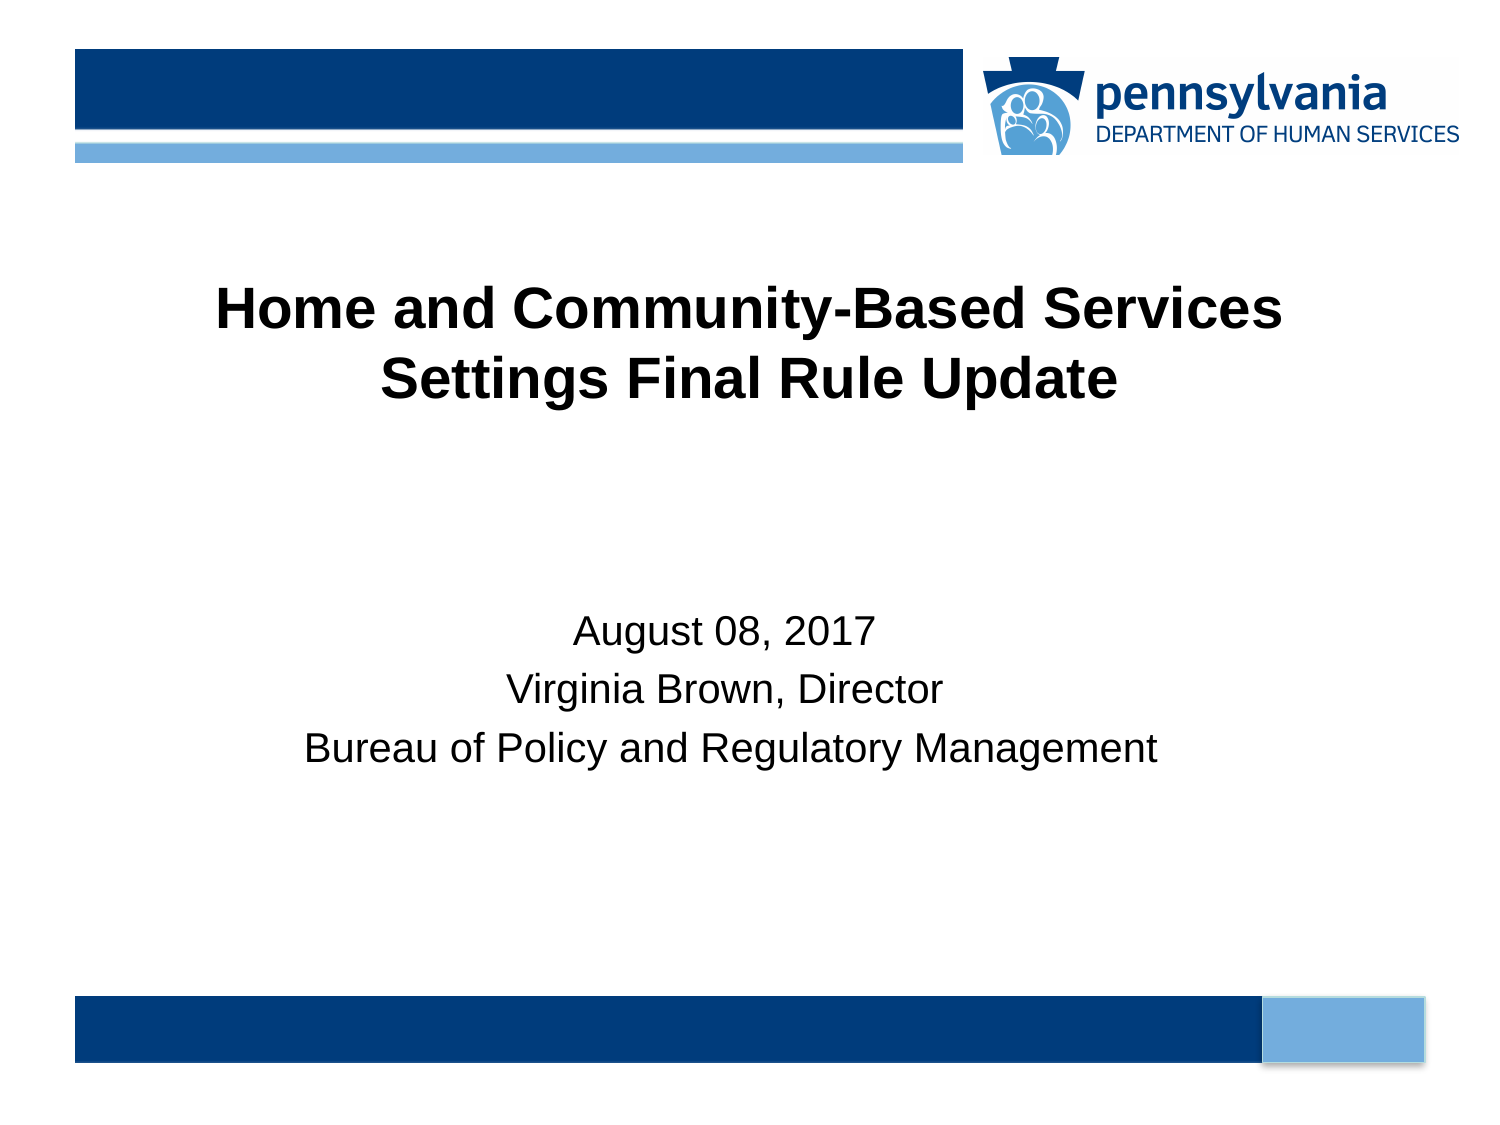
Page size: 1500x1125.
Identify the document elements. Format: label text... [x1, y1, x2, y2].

picture [983, 57, 1459, 155]
title Home and Community-Based Services Settings Final Rule Update [112, 237, 1388, 513]
subtitle August 08, 2017 Virginia Brown, Director Bureau of Policy and Regulatory Management [200, 537, 1250, 925]
picture [75, 49, 963, 163]
picture [75, 996, 1262, 1063]
